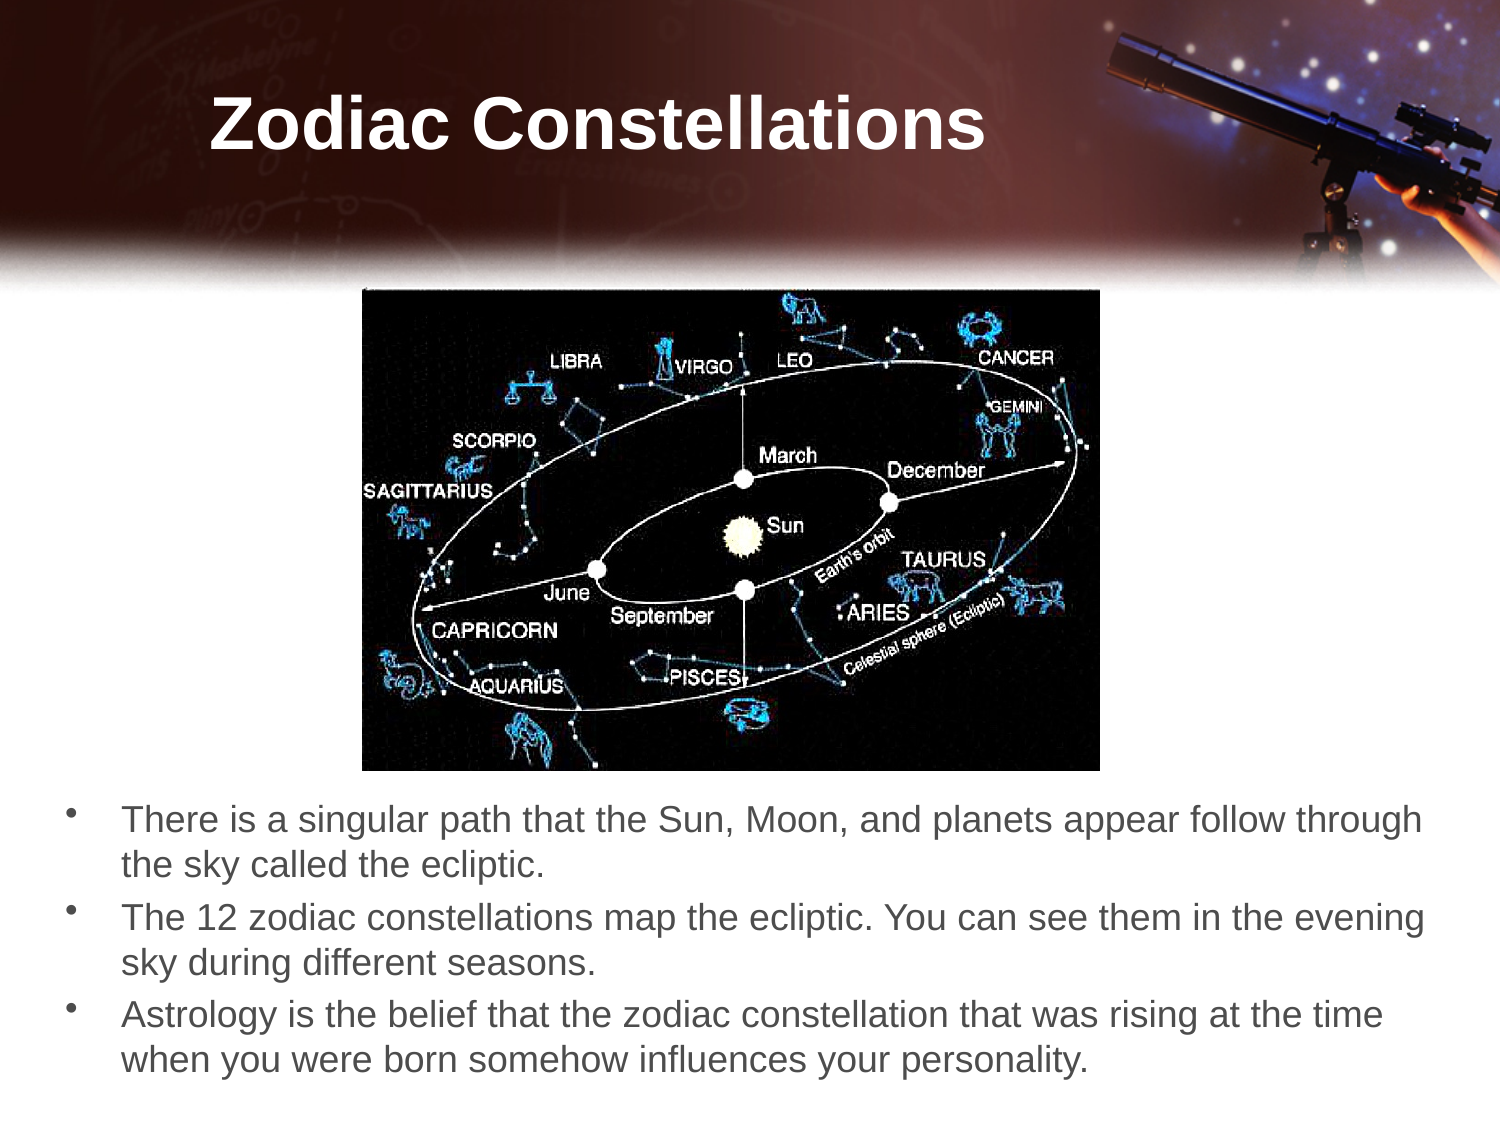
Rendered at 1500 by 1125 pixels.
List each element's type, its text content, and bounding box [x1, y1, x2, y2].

title Zodiac Constellations [194, 77, 1376, 161]
list There is a singular path that the Sun, Moon, and planets appear follow through the sky called the ecliptic. The 12 zodiac constellations map the ecliptic. You can see them in the evening sky during different seasons. Astrology is the belief that the zodiac constellation that was rising at the time when you were born somehow influences your personality. [50, 787, 1447, 1083]
picture [0, 0, 1500, 1125]
